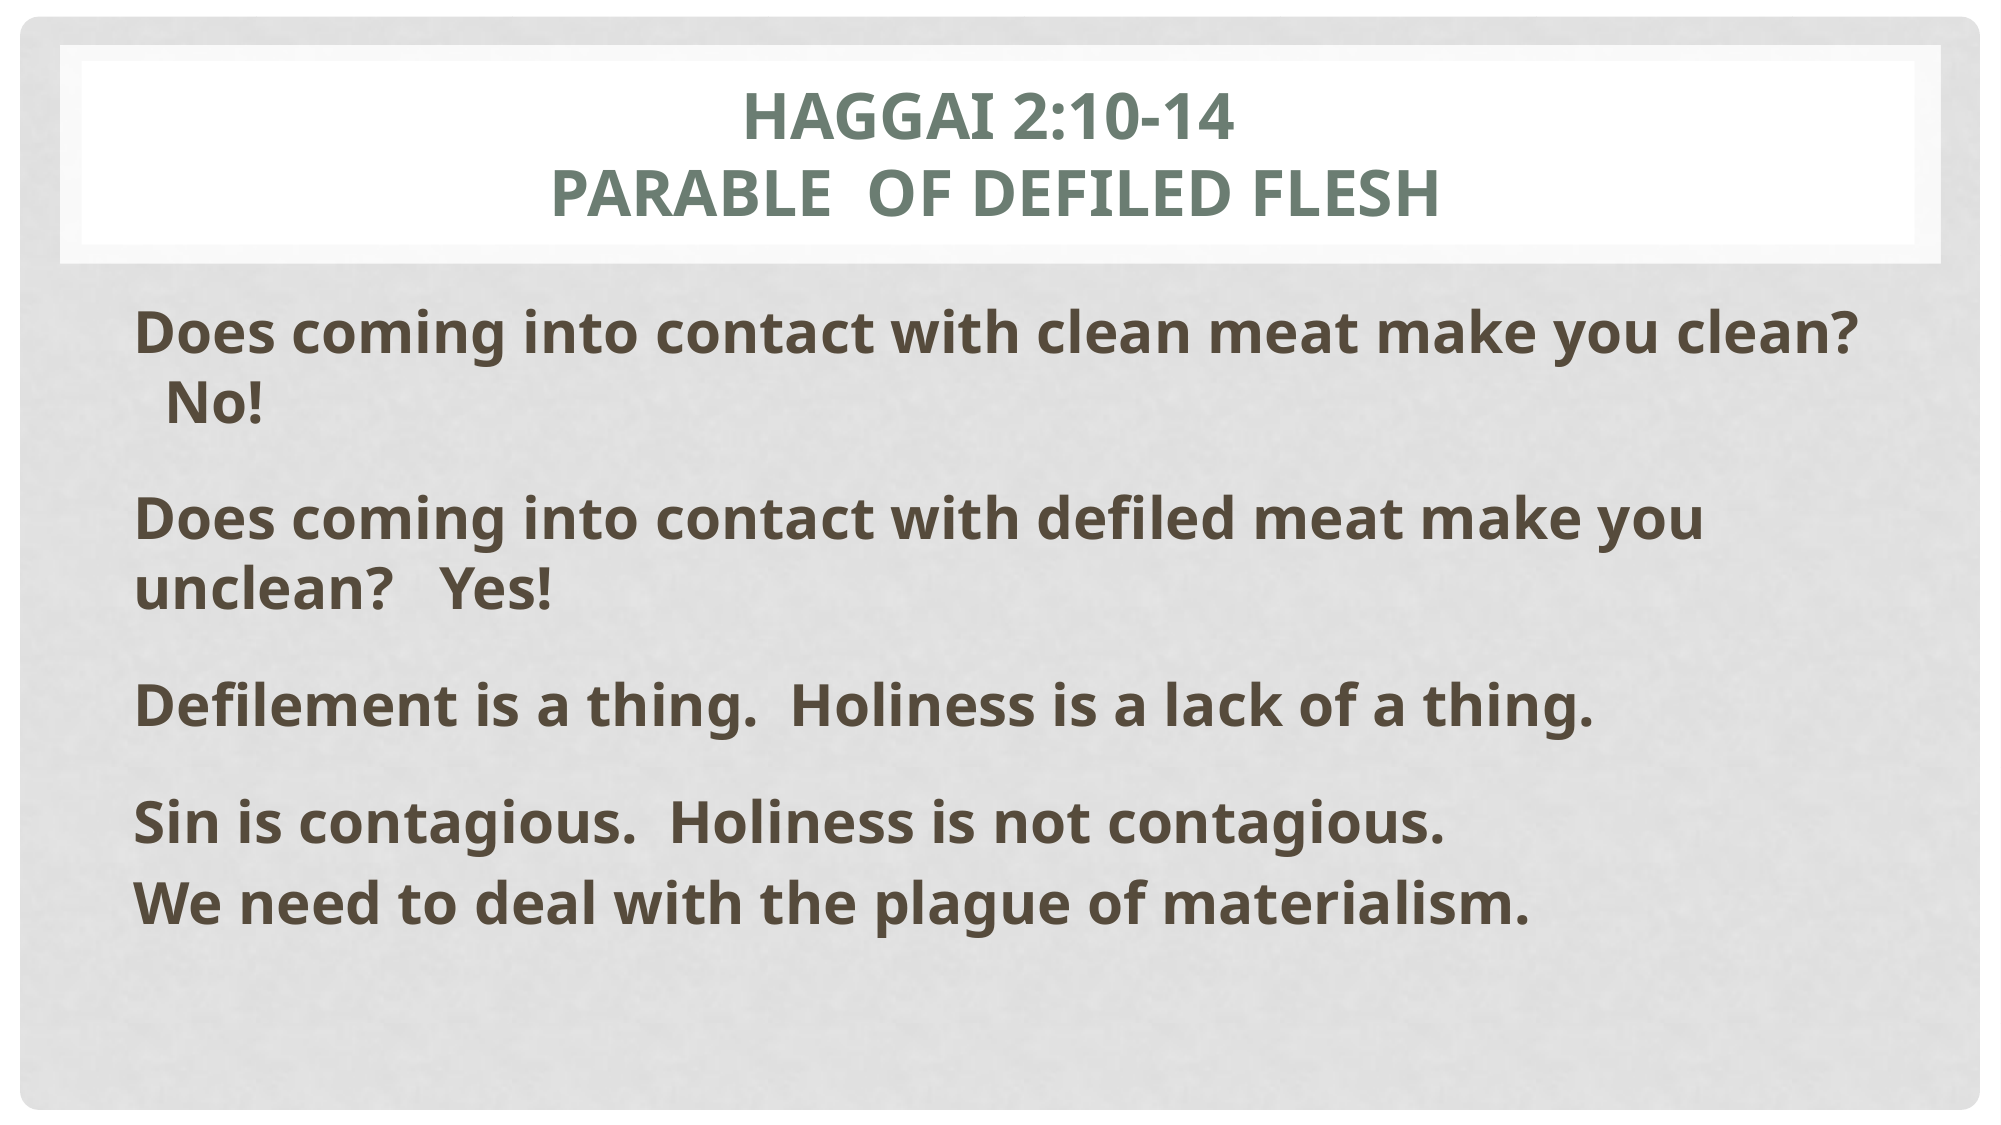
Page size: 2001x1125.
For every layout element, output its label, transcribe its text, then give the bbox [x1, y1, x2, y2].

title Haggai 2:10-14 parable of defiled flesh [93, 66, 1900, 238]
list Does coming into contact with clean meat make you clean? No! Does coming into contact with defiled meat make you unclean? Yes! Defilement is a thing. Holiness is a lack of a thing. Sin is contagious. Holiness is not contagious. We need to deal with the plague of materialism. [99, 287, 1900, 1005]
